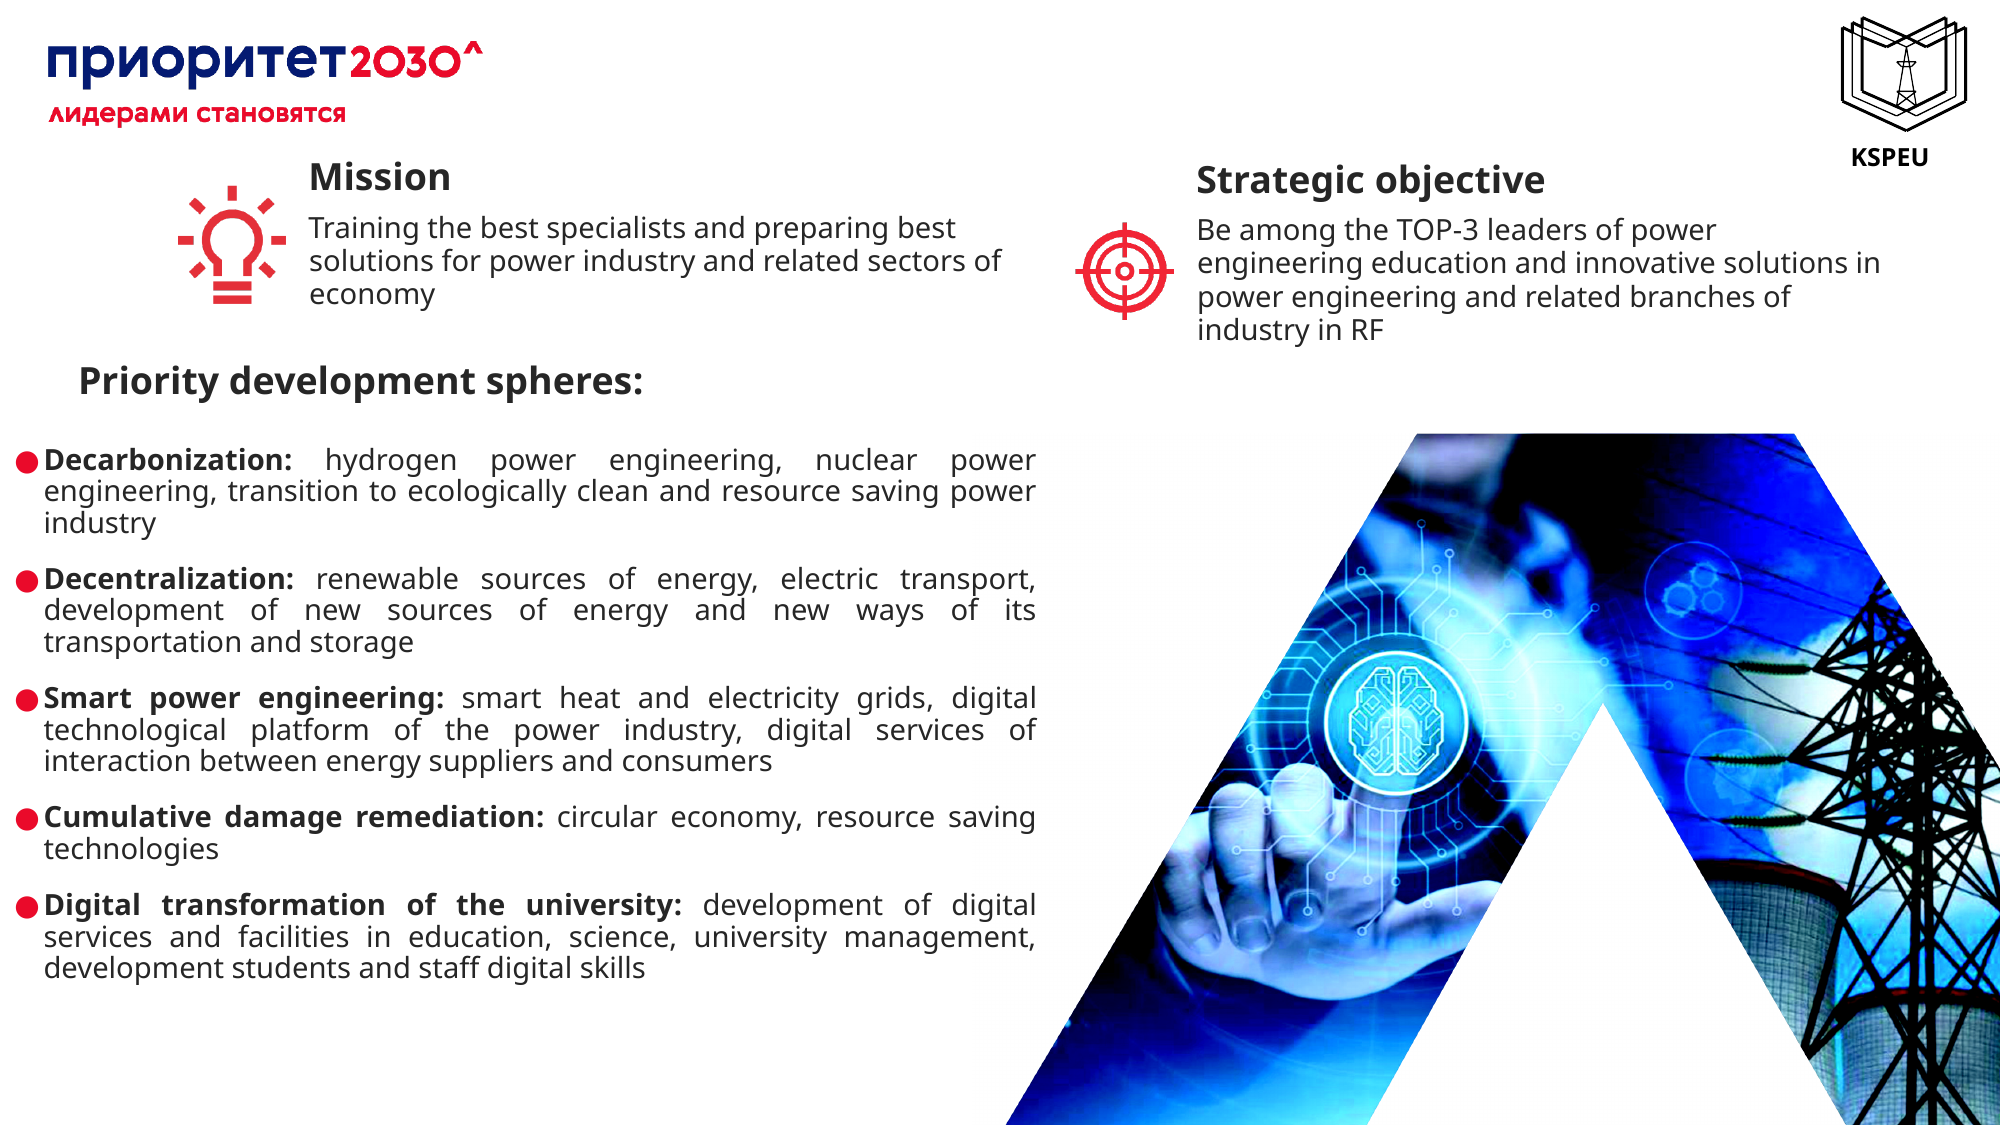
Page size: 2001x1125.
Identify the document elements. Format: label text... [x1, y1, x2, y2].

text_box Priority development spheres: [63, 354, 1213, 447]
text_box Mission Training the best specialists and preparing best solutions for power industry and related sectors of economy [293, 157, 1094, 354]
text_box Strategic objective Be among the TOP-3 leaders of power engineering education and innovative solutions in power engineering and related branches of industry in RF [1181, 159, 1905, 412]
picture [1996, 1068, 2000, 1079]
picture [1839, 14, 1969, 134]
picture [178, 185, 286, 304]
picture [1067, 214, 1182, 328]
text_box KSPEU [1822, 133, 1958, 179]
text_box Decarbonization: hydrogen power engineering, nuclear power engineering, transition to ecologically clean and resource saving power industry Decentralization: renewable sources of energy, electric transport, development of new sources of energy and new ways of its transportation and storage Smart power engineering: smart heat and electricity grids, digital technological platform of the power industry, digital services of interaction between energy suppliers and consumers Cumulative damage remediation: circular economy, resource saving technologies Digital transformation of the university: development of digital services and facilities in education, science, university management, development students and staff digital skills [0, 437, 972, 1084]
picture [48, 41, 483, 128]
picture [972, 433, 2000, 1125]
